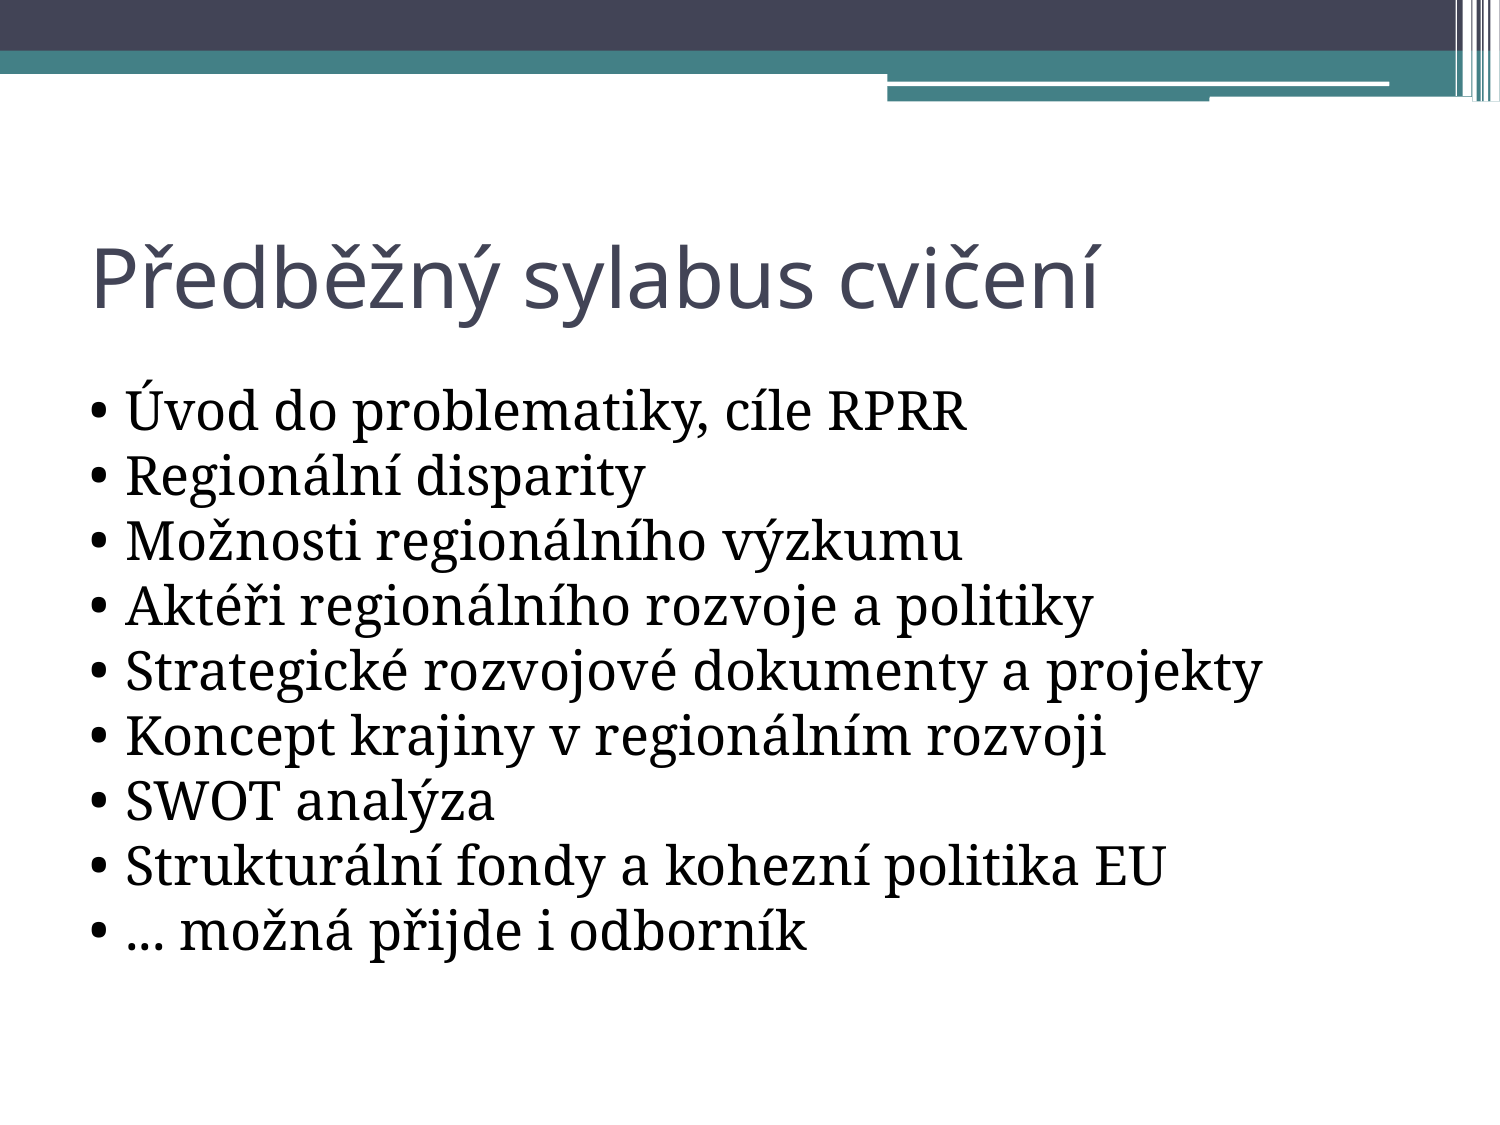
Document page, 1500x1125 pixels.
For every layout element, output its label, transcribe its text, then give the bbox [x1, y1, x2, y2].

text_box Úvod do problematiky, cíle RPRR Regionální disparity Možnosti regionálního výzkumu Aktéři regionálního rozvoje a politiky Strategické rozvojové dokumenty a projekty Koncept krajiny v regionálním rozvoji SWOT analýza Strukturální fondy a kohezní politika EU ... možná přijde i odborník [75, 368, 1425, 1079]
text_box Předběžný sylabus cvičení [75, 187, 1425, 363]
picture [0, 74, 1500, 1125]
